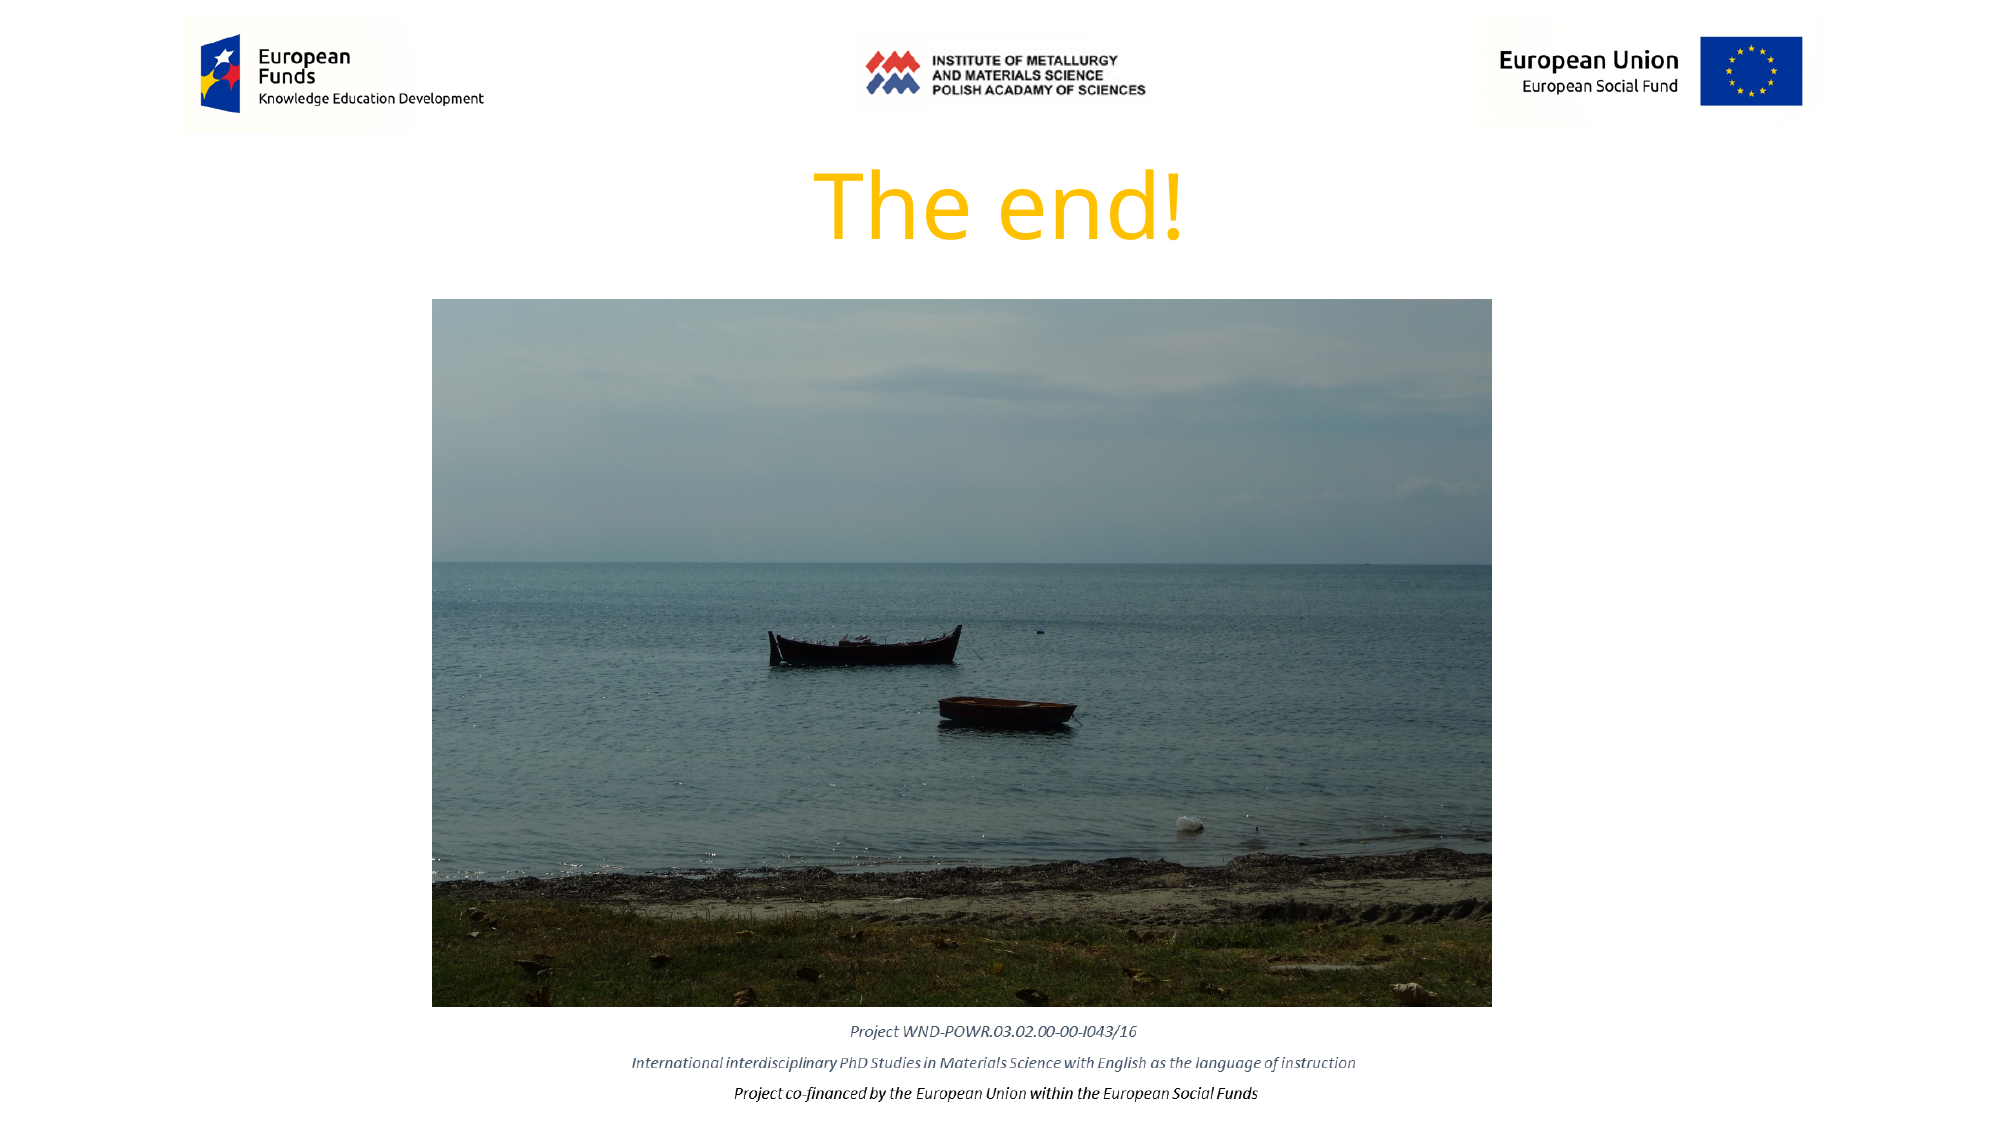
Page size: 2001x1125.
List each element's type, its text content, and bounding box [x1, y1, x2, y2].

title The end! [137, 142, 1863, 278]
picture [432, 299, 1492, 1114]
picture [174, 13, 1825, 142]
